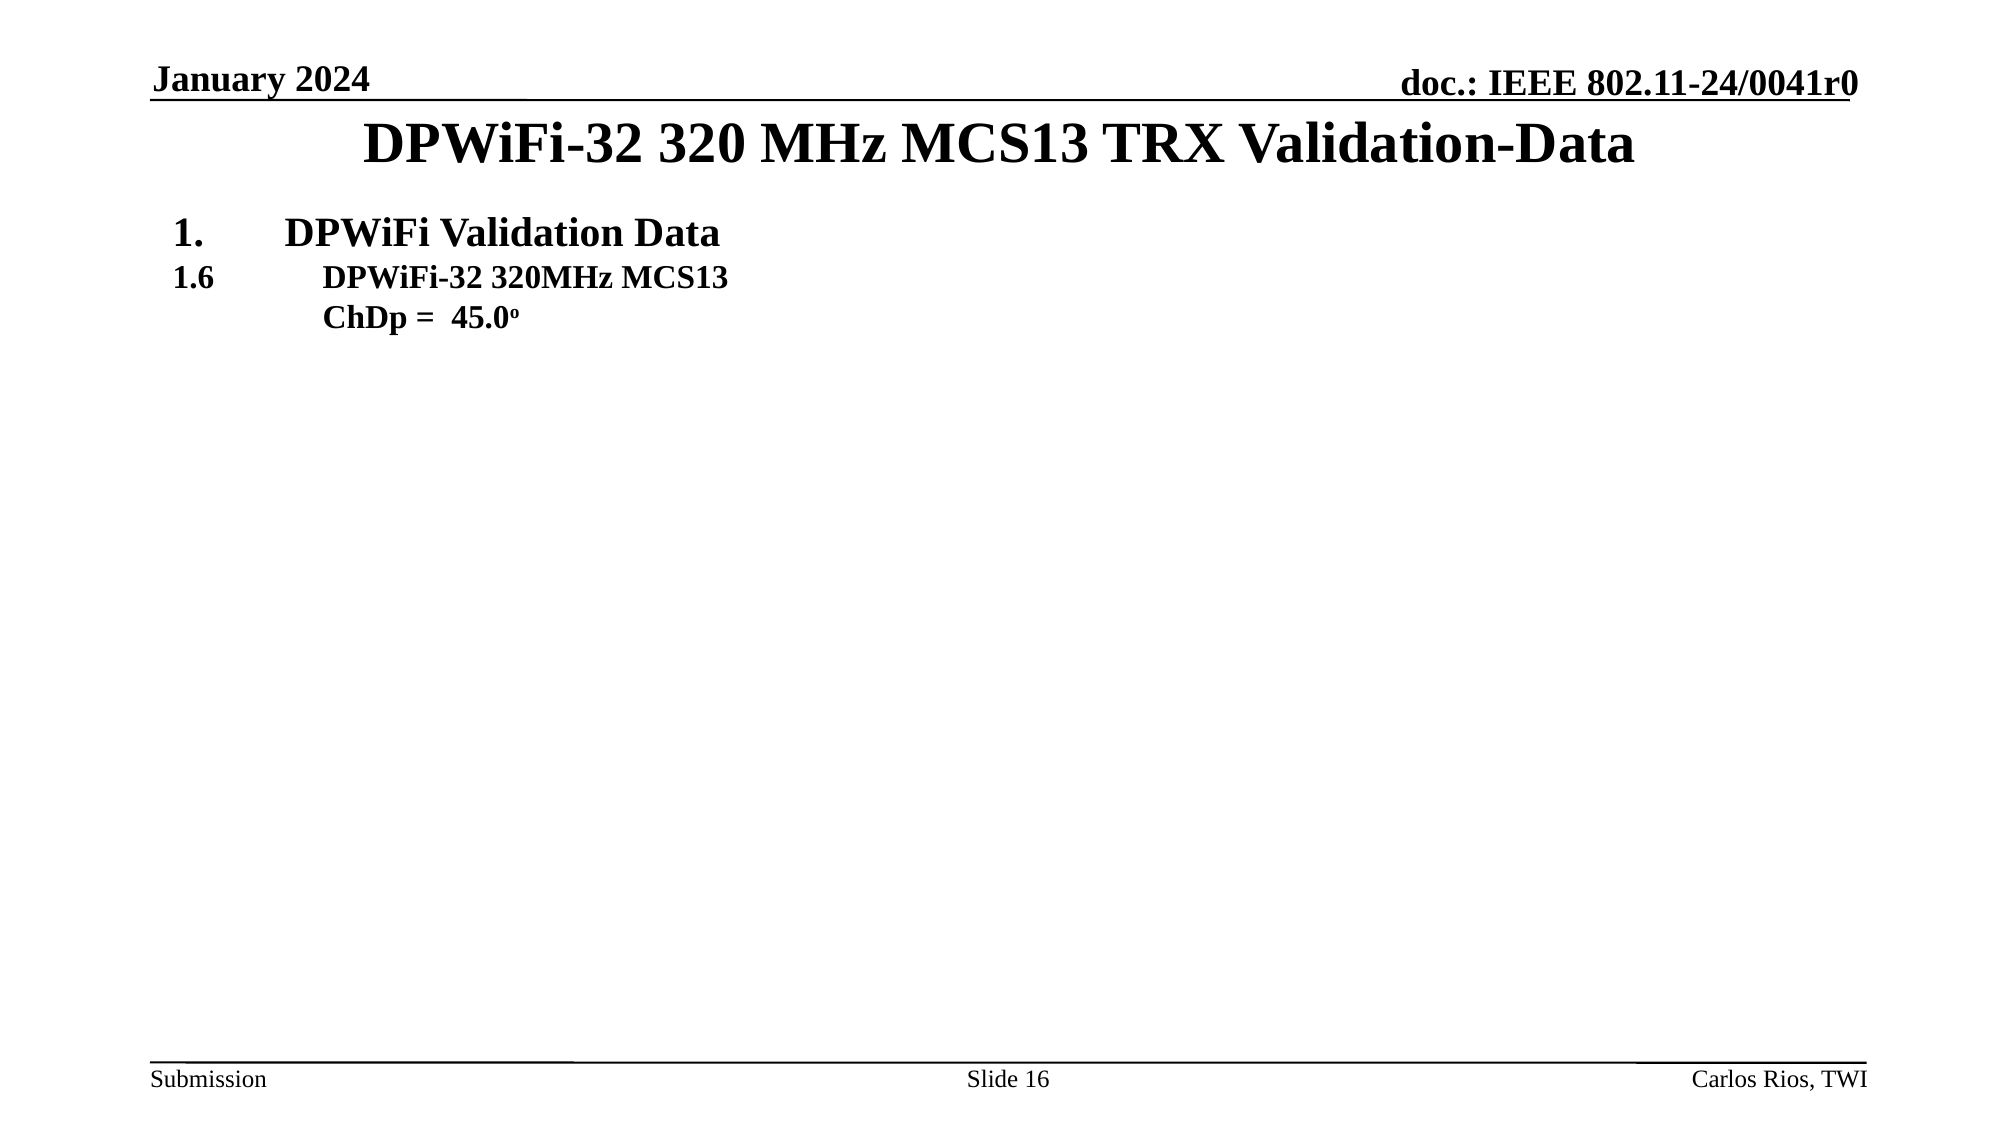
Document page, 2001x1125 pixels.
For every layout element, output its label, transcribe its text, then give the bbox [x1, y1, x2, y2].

slide_number Slide 16 [950, 1061, 1067, 1123]
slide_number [152, 54, 563, 100]
title DPWiFi-32 320 MHz MCS13 TRX Validation-Data [149, 103, 1851, 176]
list DPWiFi Validation Data 1.6 DPWiFi-32 320MHz MCS13 ChDp = 45.0o [157, 197, 1851, 1040]
footer Carlos Rios, TWI [1171, 1061, 1869, 1093]
